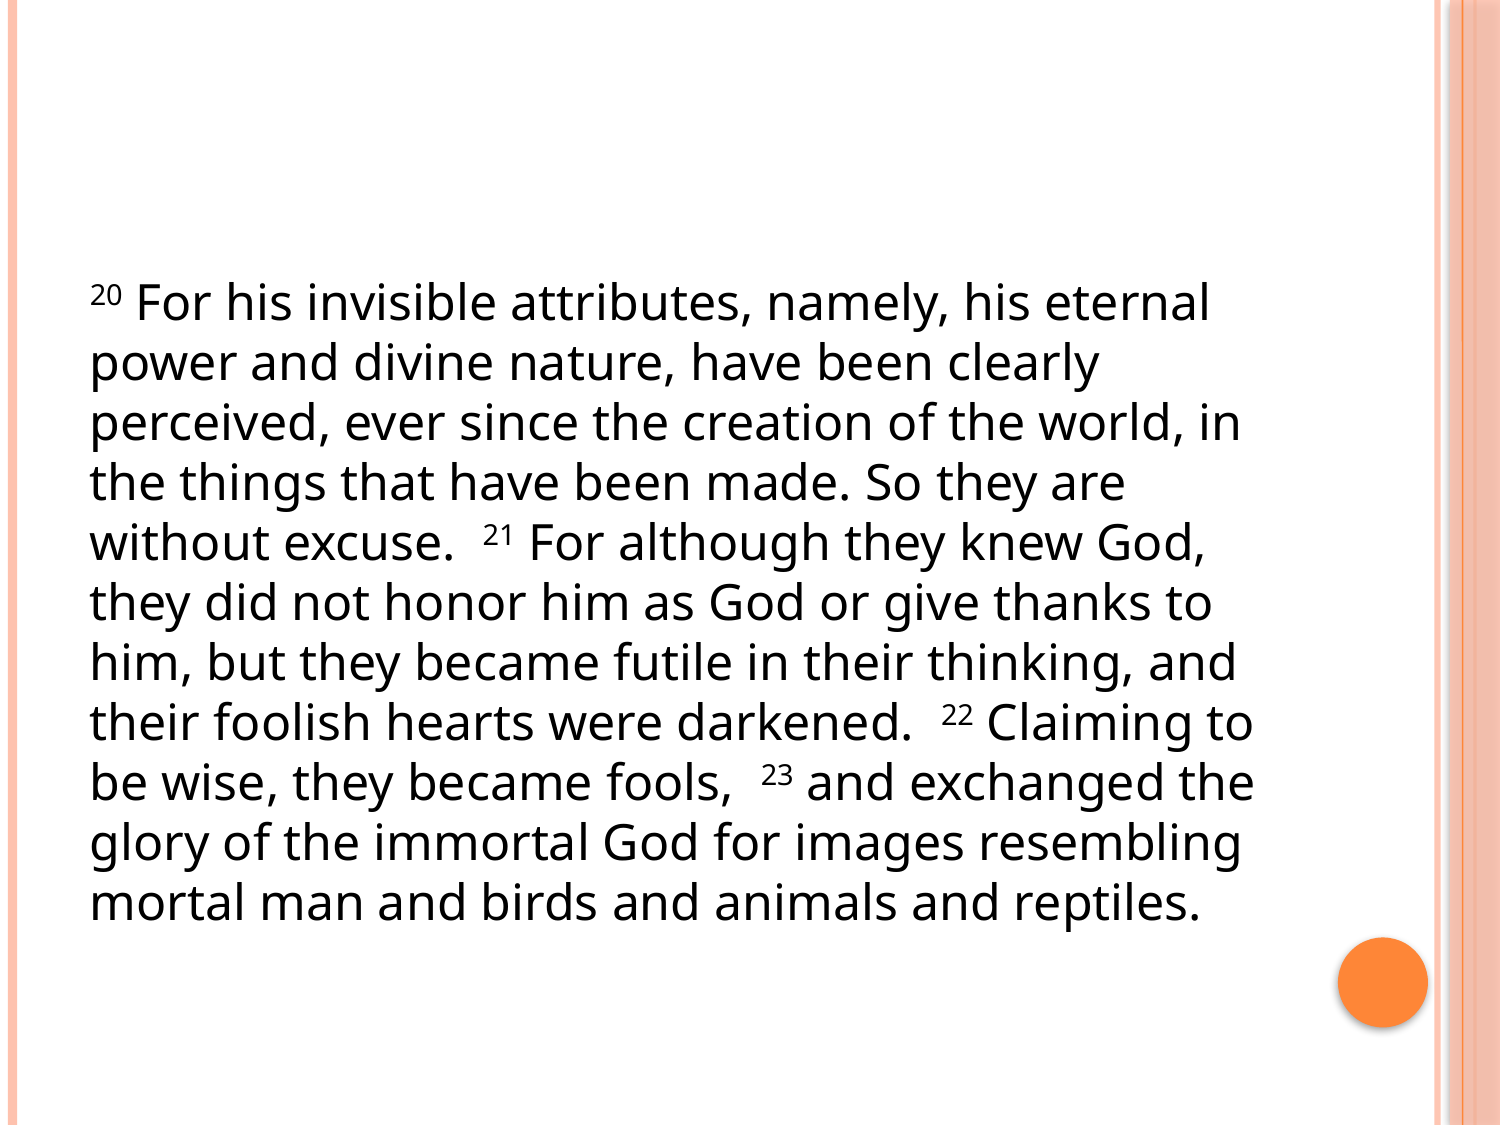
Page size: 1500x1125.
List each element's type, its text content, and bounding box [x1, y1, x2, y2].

list 20 For his invisible attributes, namely, his eternal power and divine nature, have been clearly perceived, ever since the creation of the world, in the things that have been made. So they are without excuse. 21 For although they knew God, they did not honor him as God or give thanks to him, but they became futile in their thinking, and their foolish hearts were darkened. 22 Claiming to be wise, they became fools, 23 and exchanged the glory of the immortal God for images resembling mortal man and birds and animals and reptiles. [75, 262, 1300, 1062]
